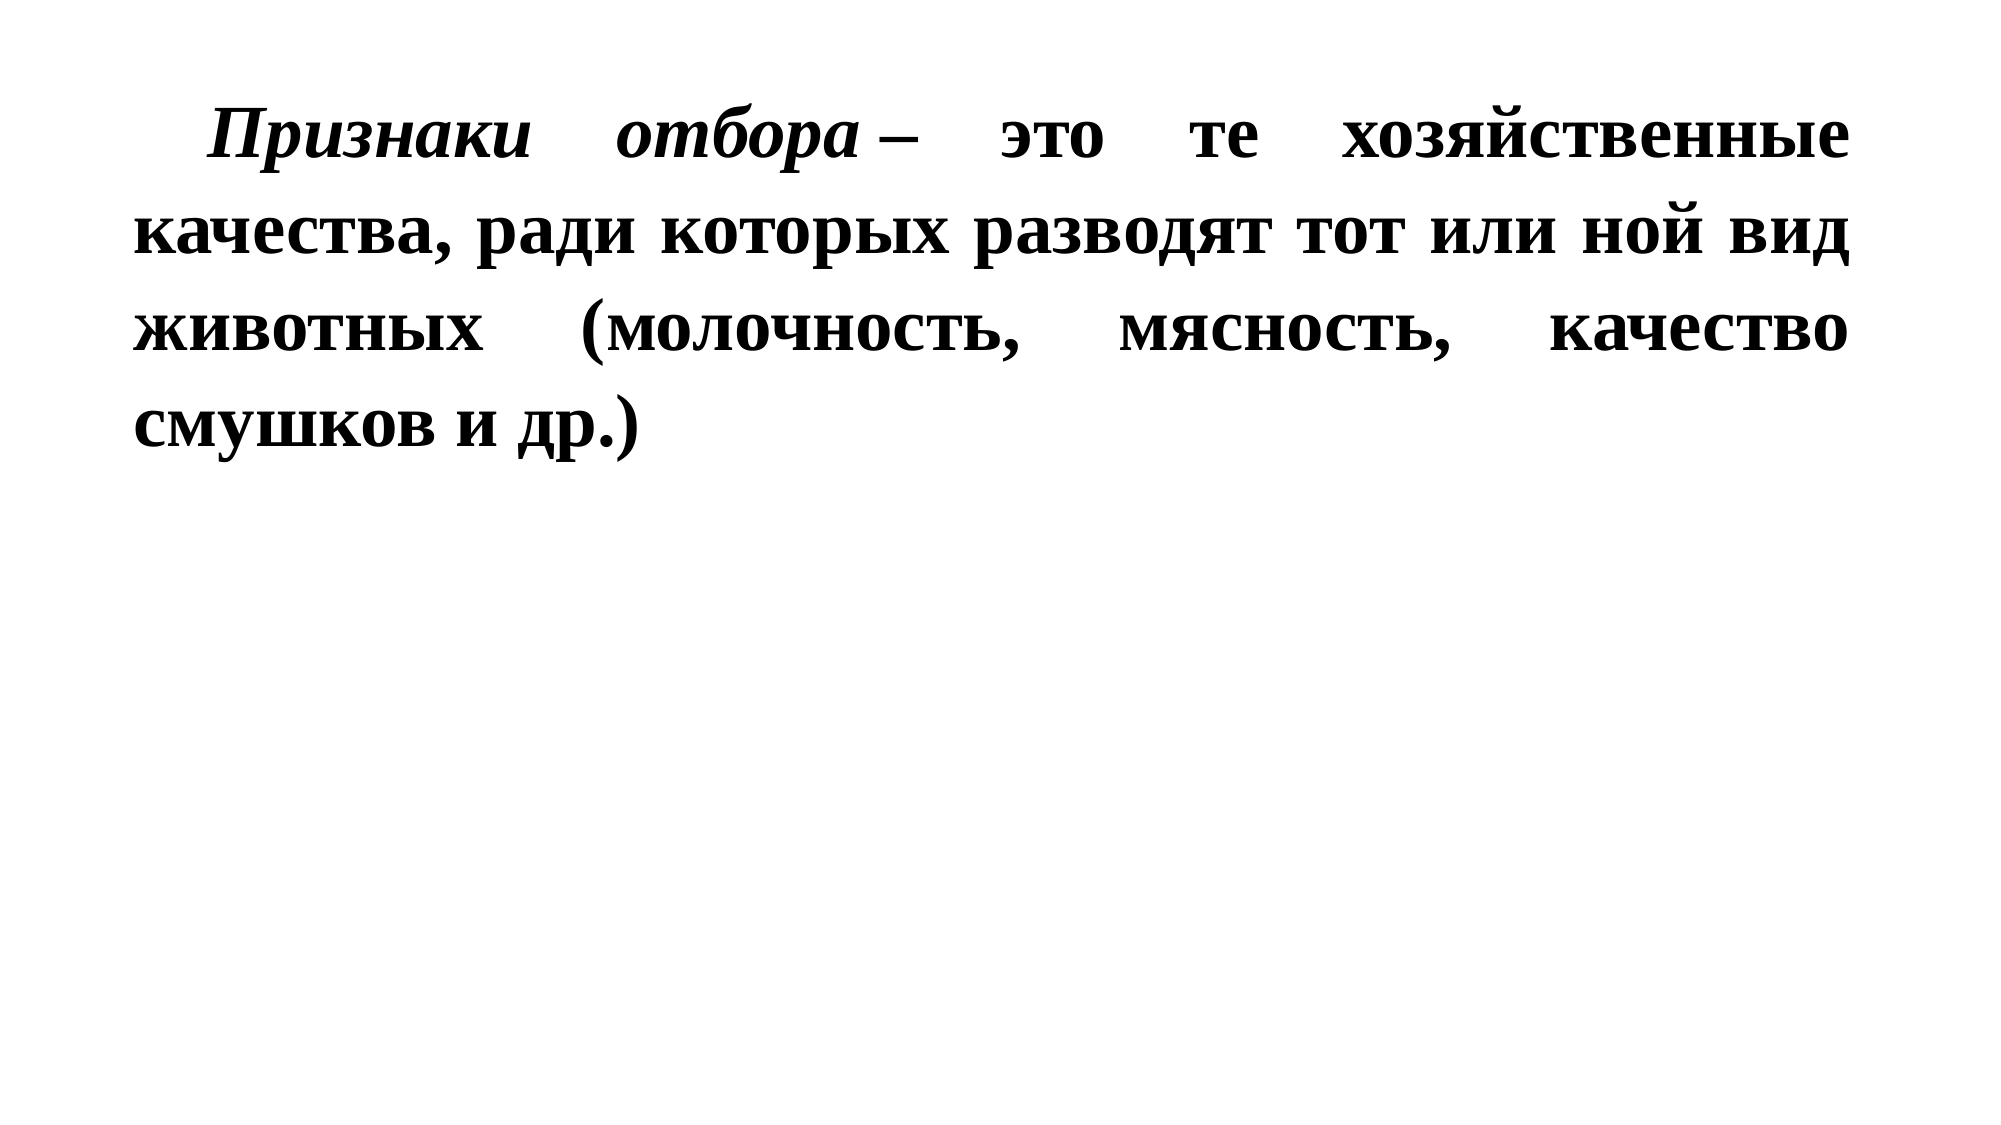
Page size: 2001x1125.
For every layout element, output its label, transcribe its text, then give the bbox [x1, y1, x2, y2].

text_box Признаки отбора – это те хозяйственные качества, ради которых разводят тот или ной вид животных (молочность, мясность, качество смушков и др.) [118, 68, 1867, 469]
